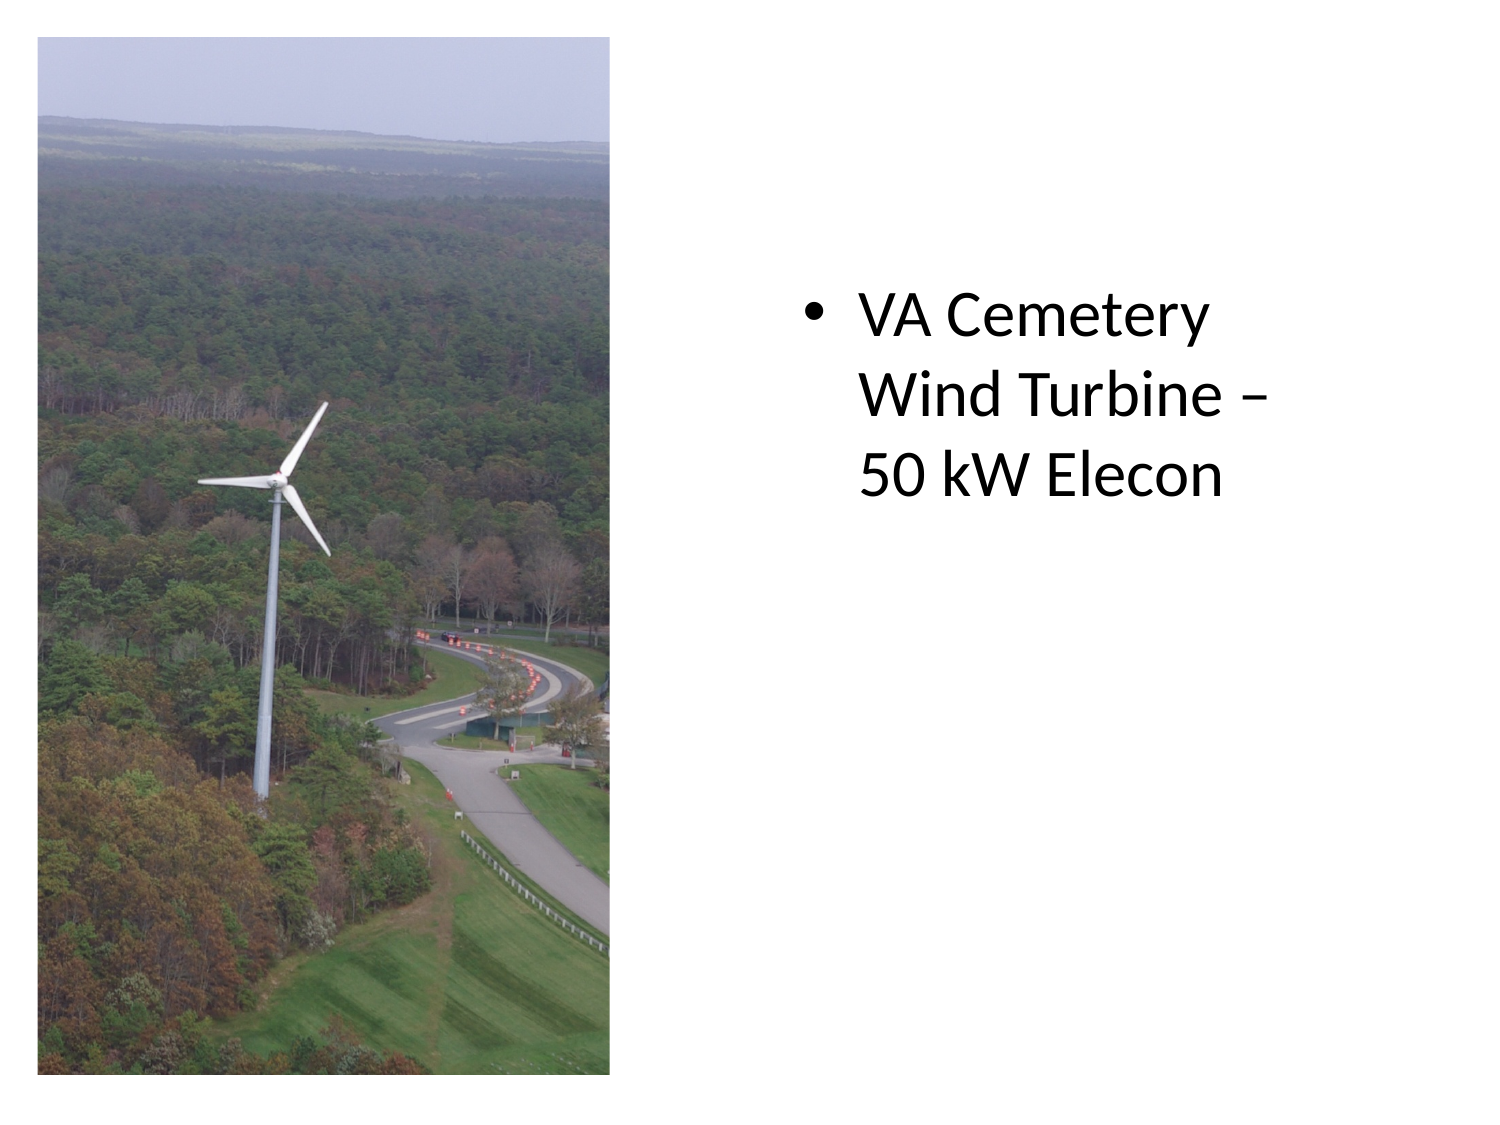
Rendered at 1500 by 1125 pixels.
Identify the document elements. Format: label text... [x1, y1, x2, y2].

picture [37, 37, 610, 1076]
list VA Cemetery Wind Turbine – 50 kW Elecon [787, 262, 1325, 1005]
